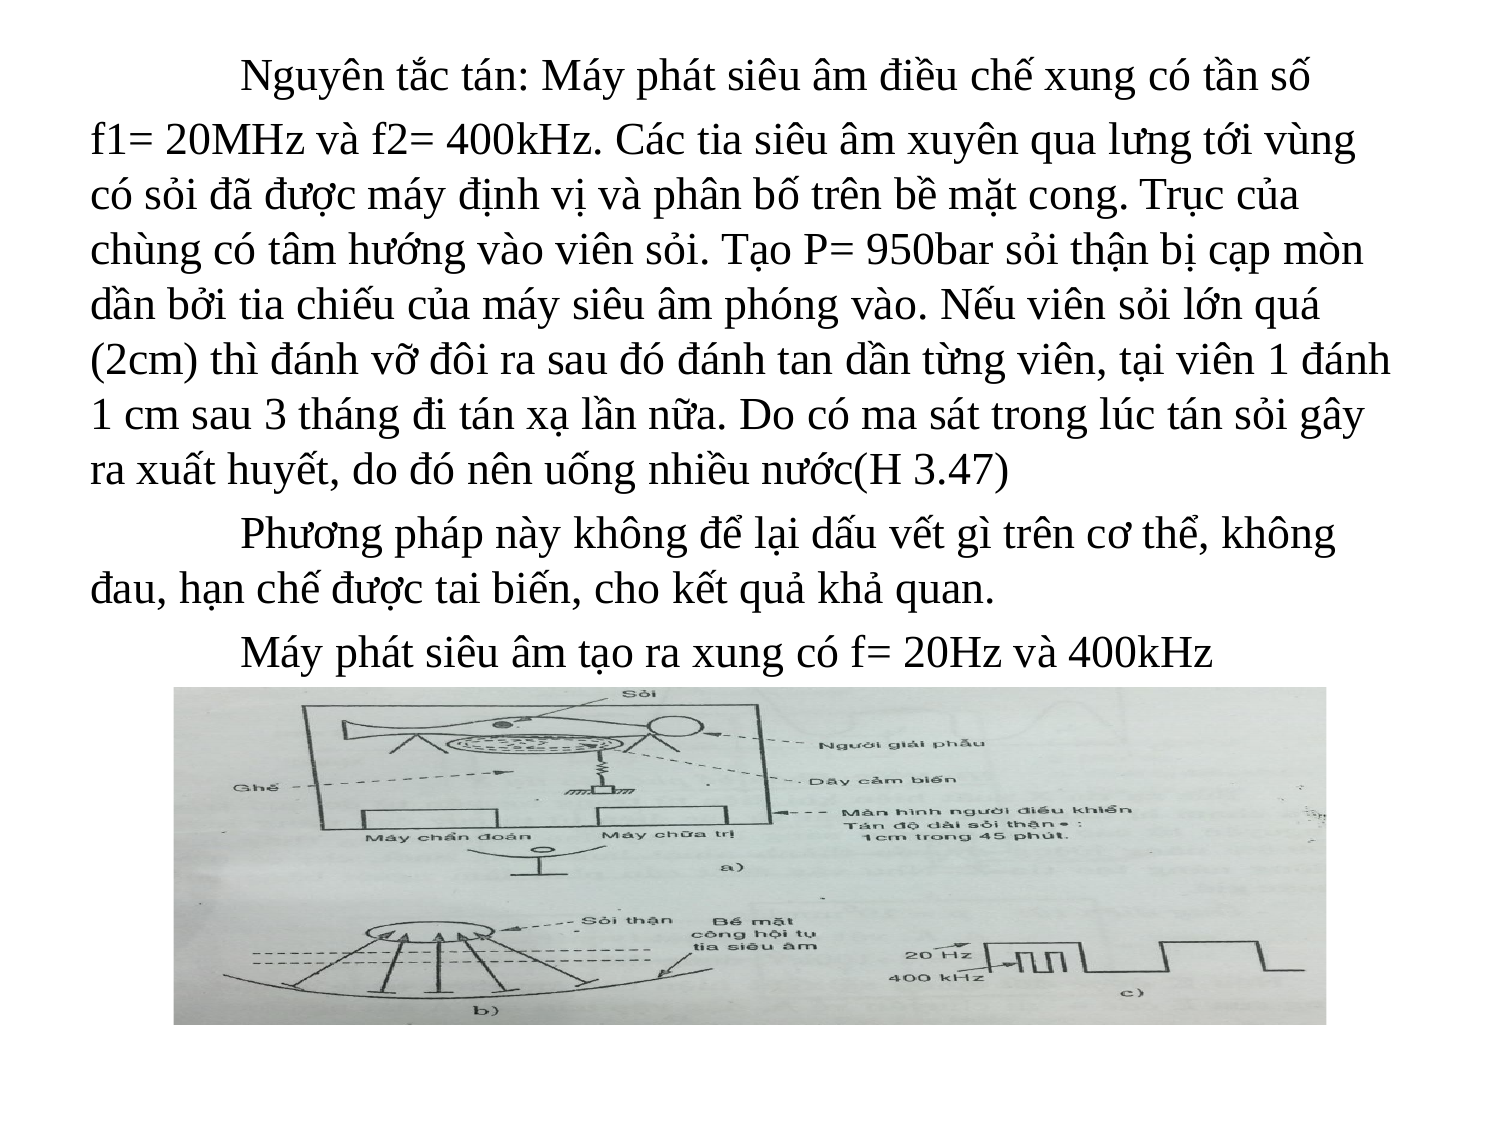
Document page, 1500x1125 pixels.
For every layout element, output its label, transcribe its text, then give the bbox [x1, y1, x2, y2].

list Nguyên tắc tán: Máy phát siêu âm điều chế xung có tần số f1= 20MHz và f2= 400kHz. Các tia siêu âm xuyên qua lưng tới vùng có sỏi đã được máy định vị và phân bố trên bề mặt cong. Trục của chùng có tâm hướng vào viên sỏi. Tạo P= 950bar sỏi thận bị cạp mòn dần bởi tia chiếu của máy siêu âm phóng vào. Nếu viên sỏi lớn quá (2cm) thì đánh vỡ đôi ra sau đó đánh tan dần từng viên, tại viên 1 đánh 1 cm sau 3 tháng đi tán xạ lần nữa. Do có ma sát trong lúc tán sỏi gây ra xuất huyết, do đó nên uống nhiều nước(H 3.47) Phương pháp này không để lại dấu vết gì trên cơ thể, không đau, hạn chế được tai biến, cho kết quả khả quan. Máy phát siêu âm tạo ra xung có f= 20Hz và 400kHz [75, 37, 1425, 1063]
picture [173, 687, 1327, 1026]
